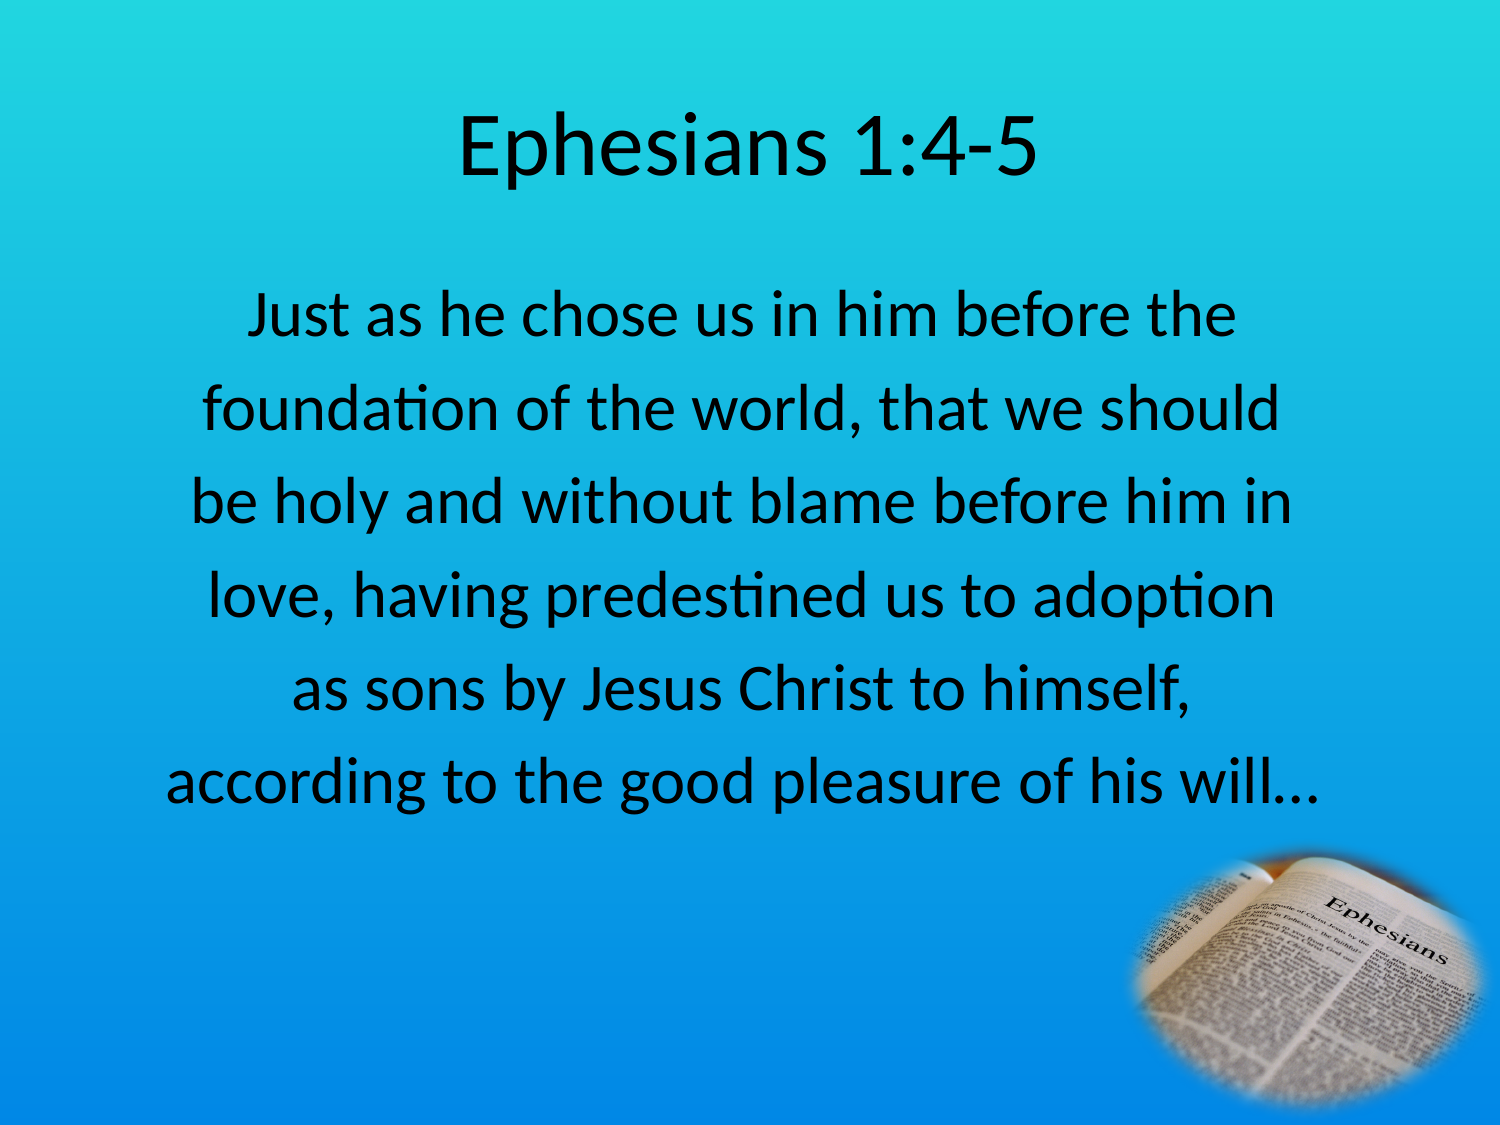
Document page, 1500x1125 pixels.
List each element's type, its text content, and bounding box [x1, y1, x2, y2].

list Just as he chose us in him before the foundation of the world, that we should be holy and without blame before him in love, having predestined us to adoption as sons by Jesus Christ to himself, according to the good pleasure of his will… [75, 262, 1425, 1005]
title Ephesians 1:4-5 [75, 45, 1425, 233]
picture [1115, 845, 1500, 1125]
